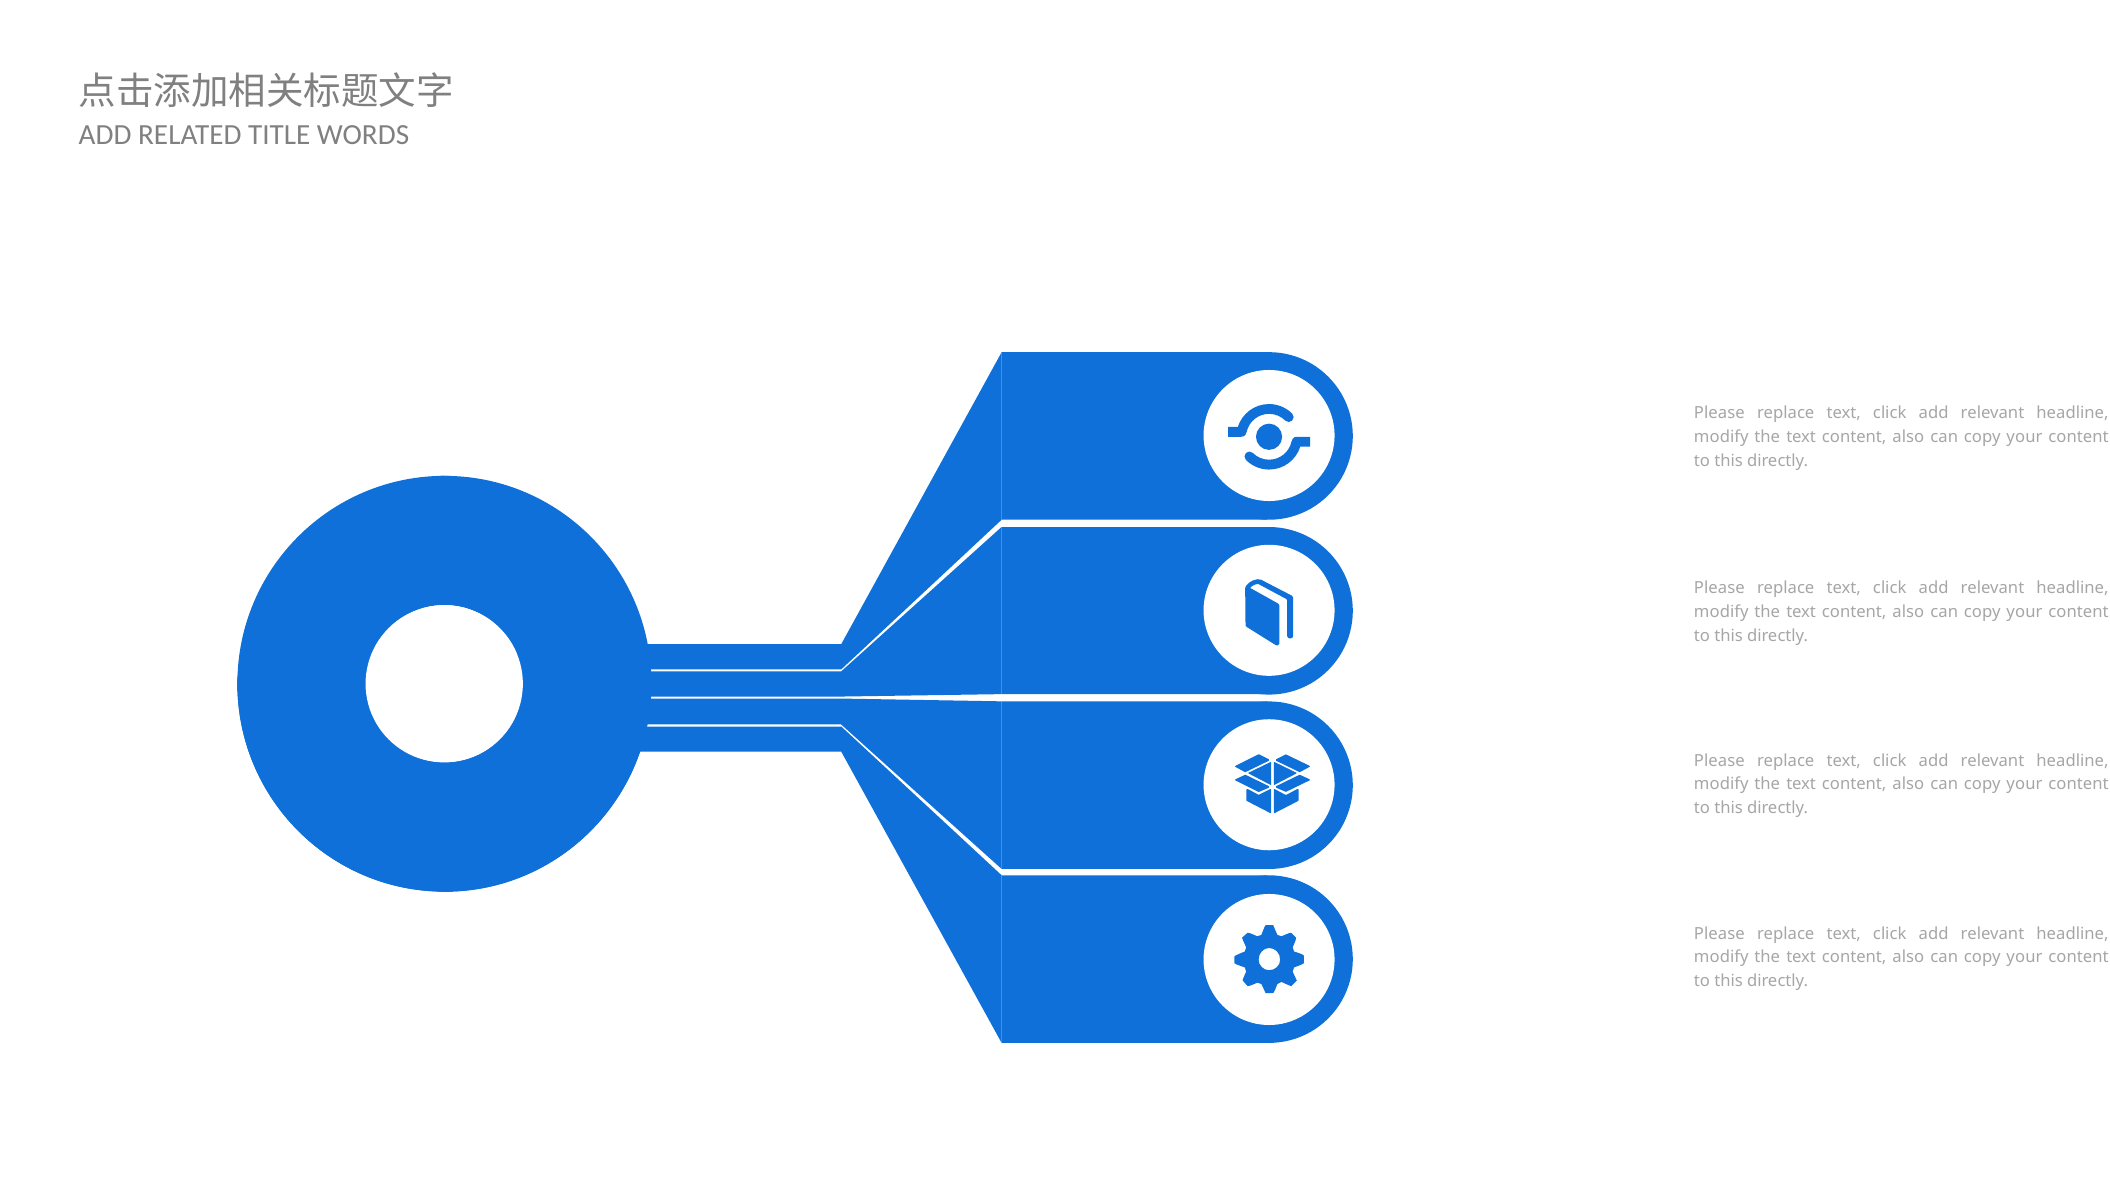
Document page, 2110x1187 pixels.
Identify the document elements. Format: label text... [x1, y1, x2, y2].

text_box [639, 726, 1353, 1043]
text_box ADD RELATED TITLE WORDS [62, 107, 426, 159]
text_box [652, 526, 1353, 697]
list Please replace text, click add relevant headline, modify the text content, also can copy your content to this directly. [1693, 745, 2110, 918]
text_box 点击添加相关标题文字 [62, 59, 470, 121]
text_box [652, 698, 1353, 726]
list Please replace text, click add relevant headline, modify the text content, also can copy your content to this directly. [1693, 572, 2110, 745]
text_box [639, 352, 1353, 526]
list Please replace text, click add relevant headline, modify the text content, also can copy your content to this directly. [1693, 918, 2110, 1187]
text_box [237, 475, 652, 892]
list Please replace text, click add relevant headline, modify the text content, also can copy your content to this directly. [1693, 397, 2110, 572]
